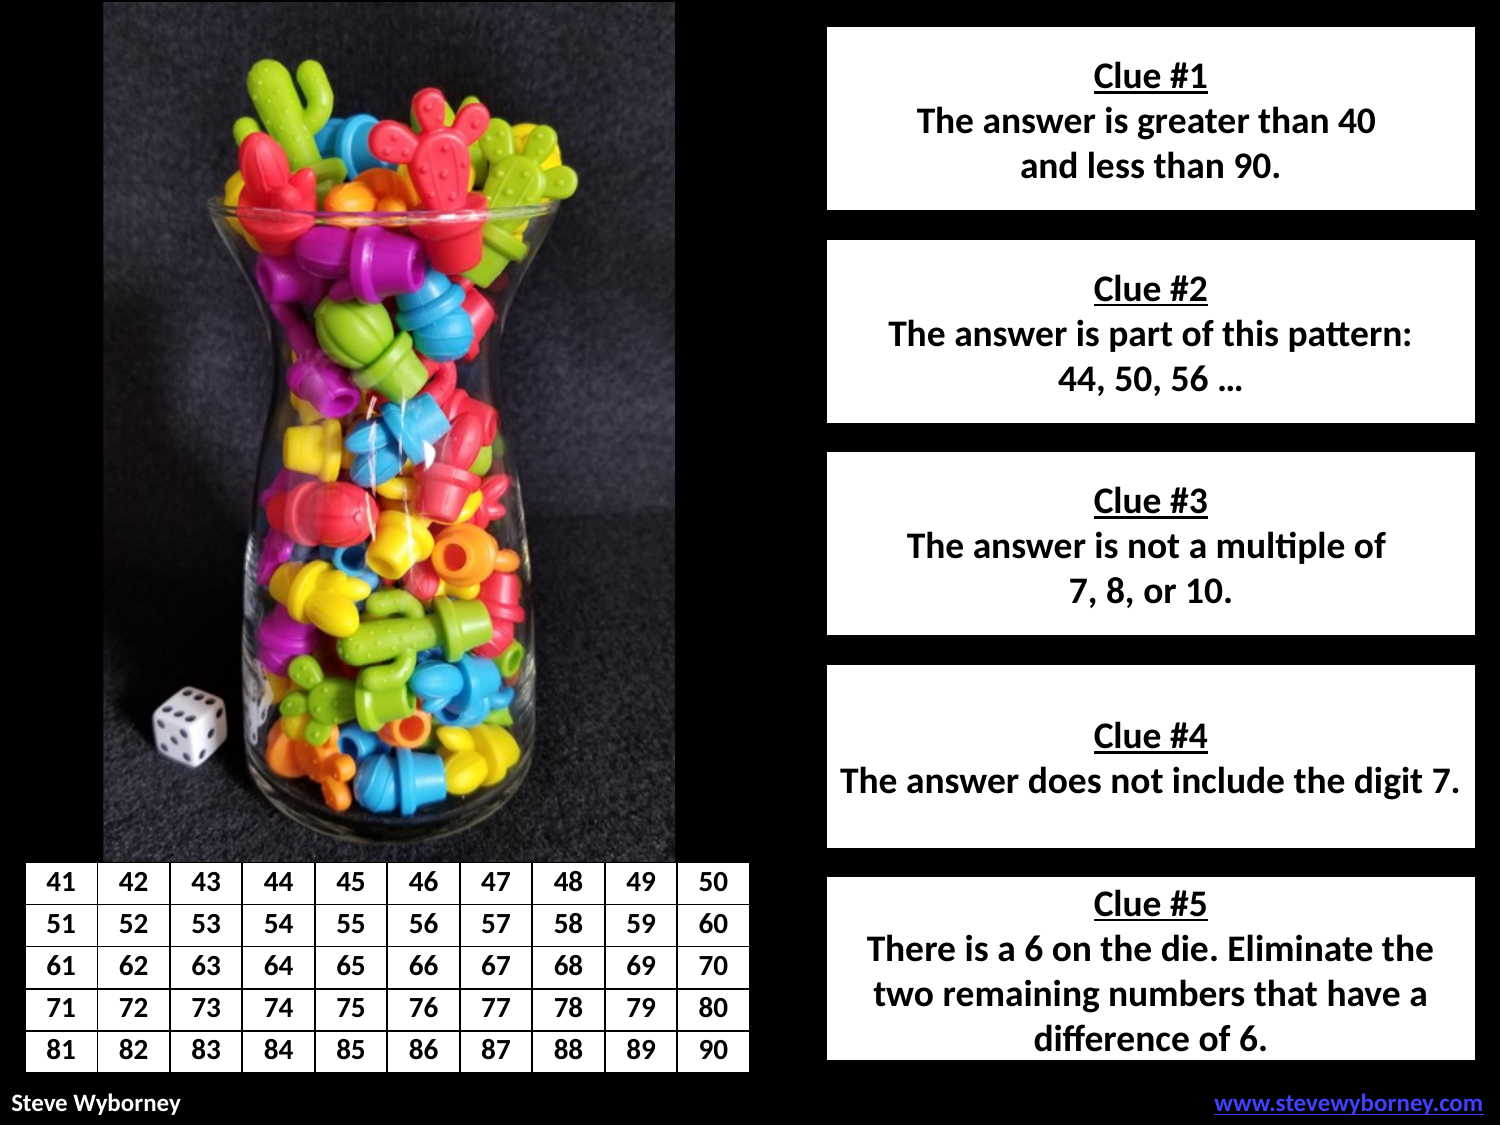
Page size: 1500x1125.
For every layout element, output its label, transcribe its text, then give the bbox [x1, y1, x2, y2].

table_cell 87 [461, 1032, 531, 1072]
text_box Clue #4 The answer does not include the digit 7. [823, 660, 1479, 852]
text_box Clue #3 The answer is not a multiple of 7, 8, or 10. [823, 448, 1479, 640]
text_box Clue #5 There is a 6 on the die. Eliminate the two remaining numbers that have a difference of 6. [823, 873, 1479, 1065]
table_cell 80 [678, 990, 749, 1030]
table_cell 61 [26, 947, 97, 988]
table_cell 62 [98, 947, 169, 988]
table_cell 81 [26, 1032, 97, 1072]
table_header 41 [26, 863, 97, 904]
table_cell 60 [678, 905, 749, 946]
table_cell 79 [606, 990, 676, 1030]
table_header 50 [679, 863, 749, 904]
table_cell 75 [316, 990, 386, 1030]
table_cell 86 [388, 1032, 459, 1072]
text_box www.stevewyborney.com [1199, 1079, 1499, 1125]
table_cell 69 [606, 947, 676, 988]
table_cell 90 [678, 1032, 749, 1072]
table_cell 85 [316, 1032, 386, 1072]
table_cell 66 [388, 947, 459, 988]
table_cell 78 [533, 990, 604, 1030]
table_cell 89 [606, 1032, 676, 1072]
table_cell 74 [243, 990, 314, 1030]
text_box Steve Wyborney [0, 1079, 196, 1125]
table_cell 76 [388, 990, 459, 1030]
table_cell 67 [461, 947, 531, 988]
table_cell 70 [678, 947, 749, 988]
table_cell 63 [171, 947, 241, 988]
table_cell 65 [316, 947, 386, 988]
table_cell 68 [533, 947, 604, 988]
table_cell 77 [461, 990, 531, 1030]
table_cell 84 [243, 1032, 314, 1072]
table_cell 72 [98, 990, 169, 1030]
text_box Clue #2 The answer is part of this pattern: 44, 50, 56 … [823, 235, 1479, 427]
table_cell 71 [26, 990, 97, 1030]
table_cell 51 [26, 905, 97, 946]
picture [103, 1, 676, 938]
table_cell 73 [171, 990, 241, 1030]
table_cell 82 [98, 1032, 169, 1072]
table_cell 83 [171, 1032, 241, 1072]
table_cell 64 [243, 947, 314, 988]
text_box Clue #1 The answer is greater than 40 and less than 90. [823, 23, 1479, 215]
table_cell 88 [533, 1032, 604, 1072]
